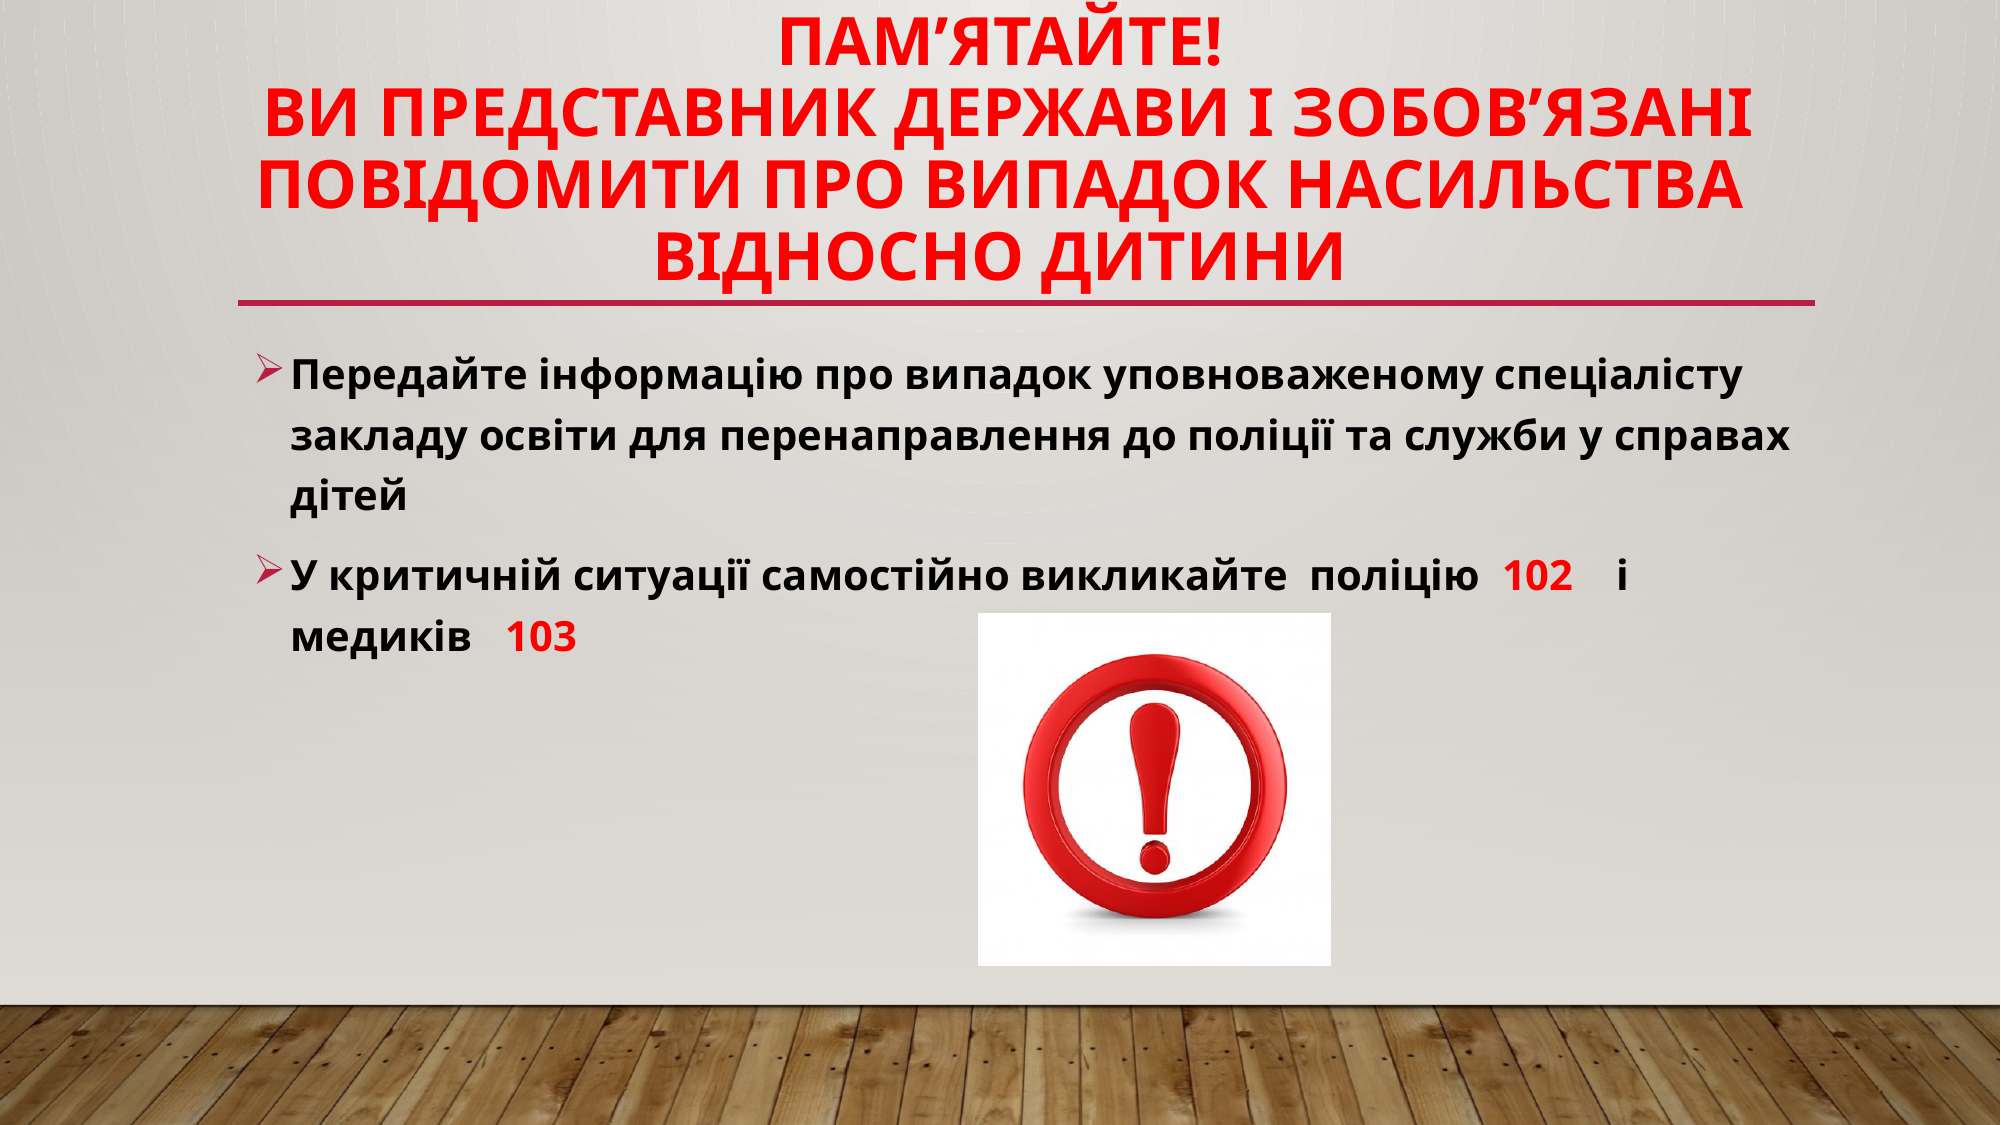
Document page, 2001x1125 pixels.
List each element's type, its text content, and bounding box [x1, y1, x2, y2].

title Пам’ятайте! Ви представник держави і зобов’язані повідомити про випадок насильства відносно дитини [212, 0, 1788, 173]
picture [0, 1005, 2000, 1125]
picture [978, 613, 1331, 967]
list Передайте інформацію про випадок уповноваженому спеціалісту закладу освіти для перенаправлення до поліції та служби у справах дітей У критичній ситуації самостійно викликайте поліцію 102 і медиків 103 [238, 330, 1814, 897]
